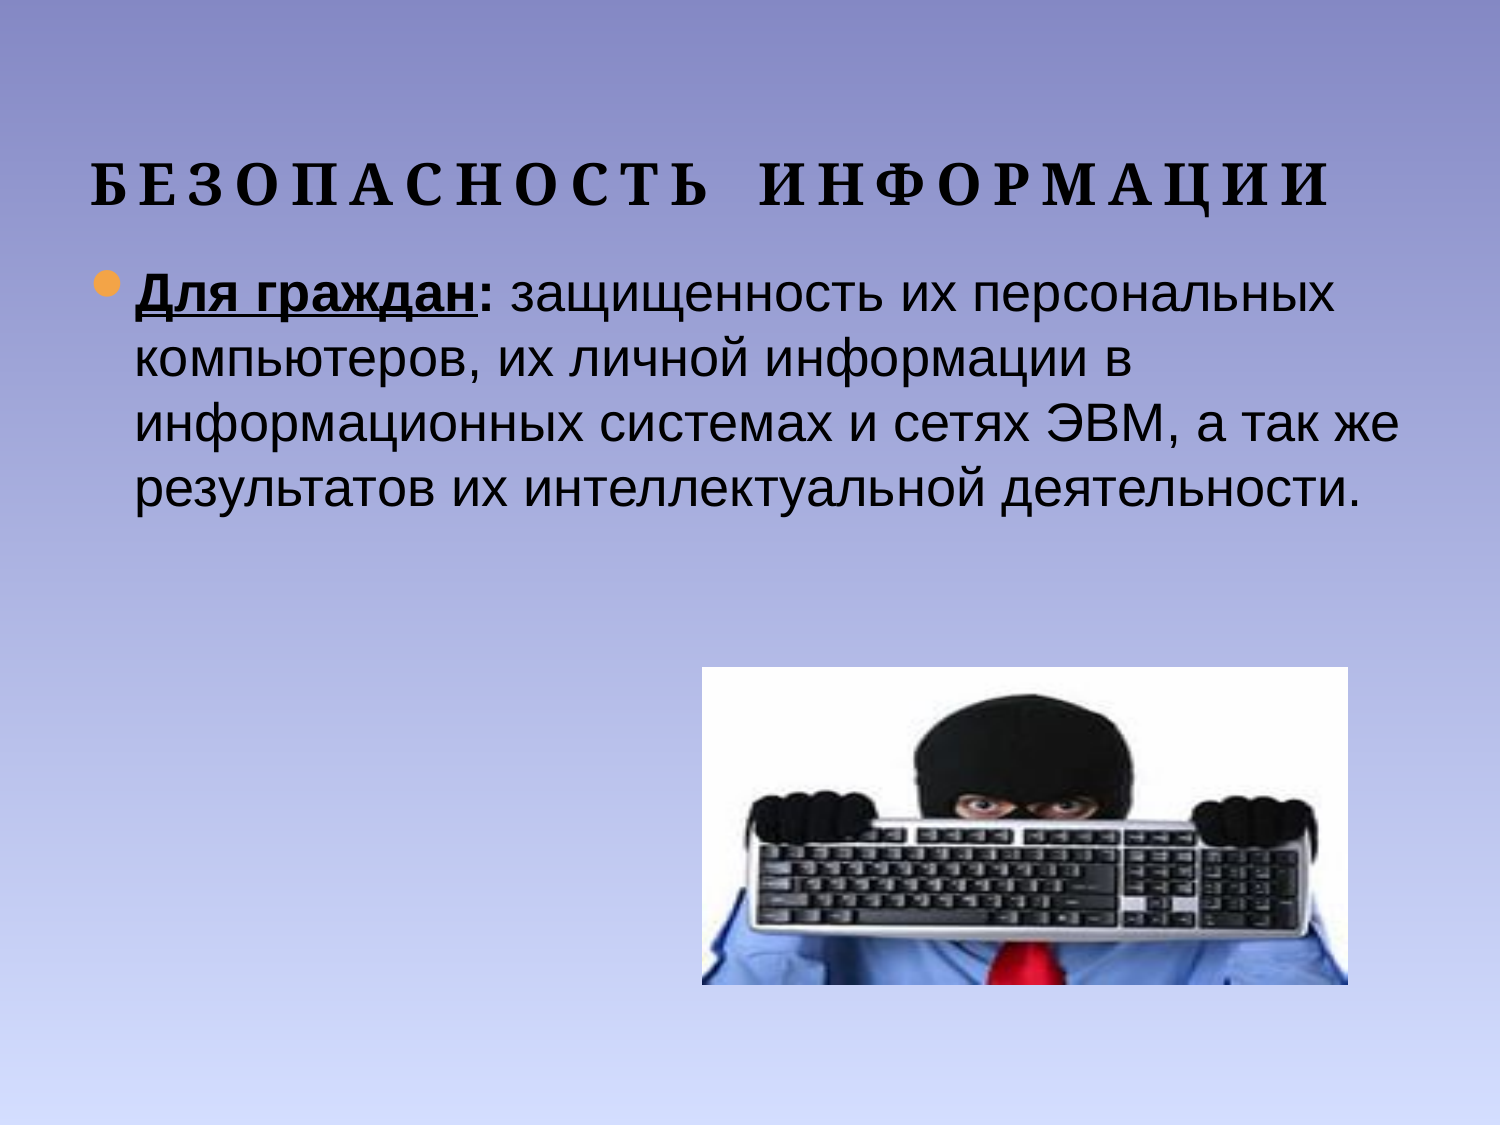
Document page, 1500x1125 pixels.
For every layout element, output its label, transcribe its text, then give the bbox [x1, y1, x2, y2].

picture [702, 667, 1348, 985]
title Б Е З О П А С Н О С Т Ь И Н Ф О Р М А Ц И И [74, 24, 1425, 225]
list Для граждан: защищенность их персональных компьютеров, их личной информации в информационных системах и сетях ЭВМ, а так же результатов их интеллектуальной деятельности. [75, 249, 1425, 1000]
